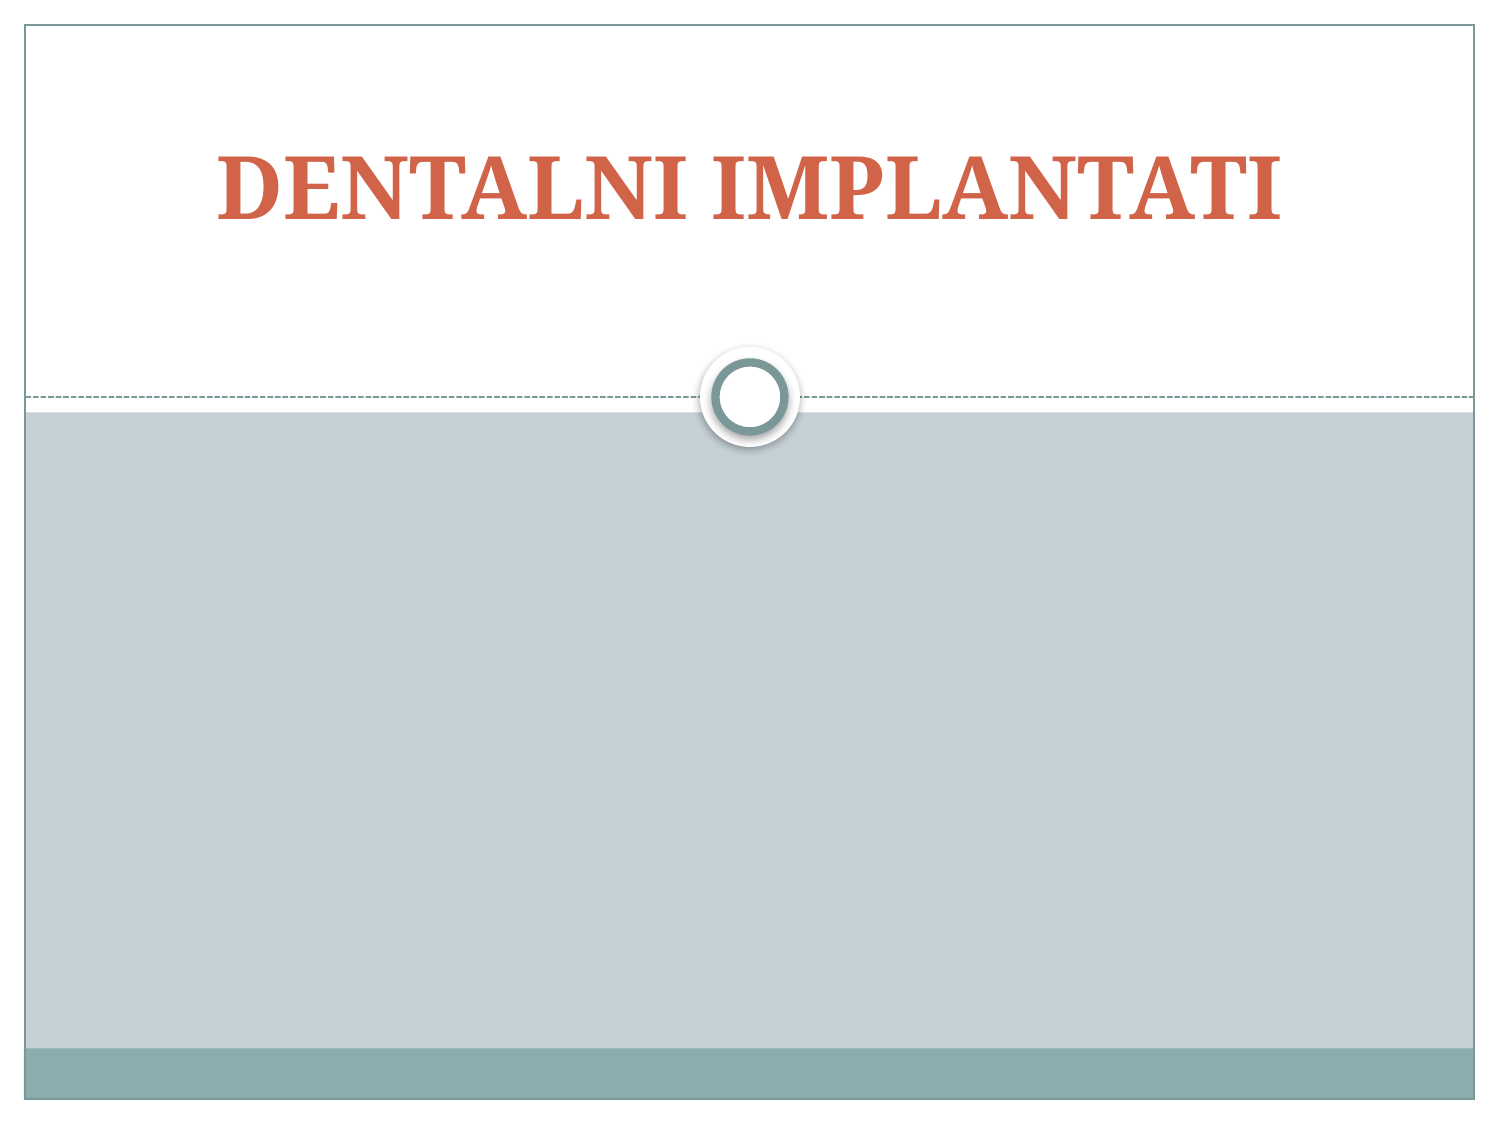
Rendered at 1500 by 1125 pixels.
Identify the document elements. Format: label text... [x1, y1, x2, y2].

title DENTALNI IMPLANTATI [112, 62, 1388, 350]
